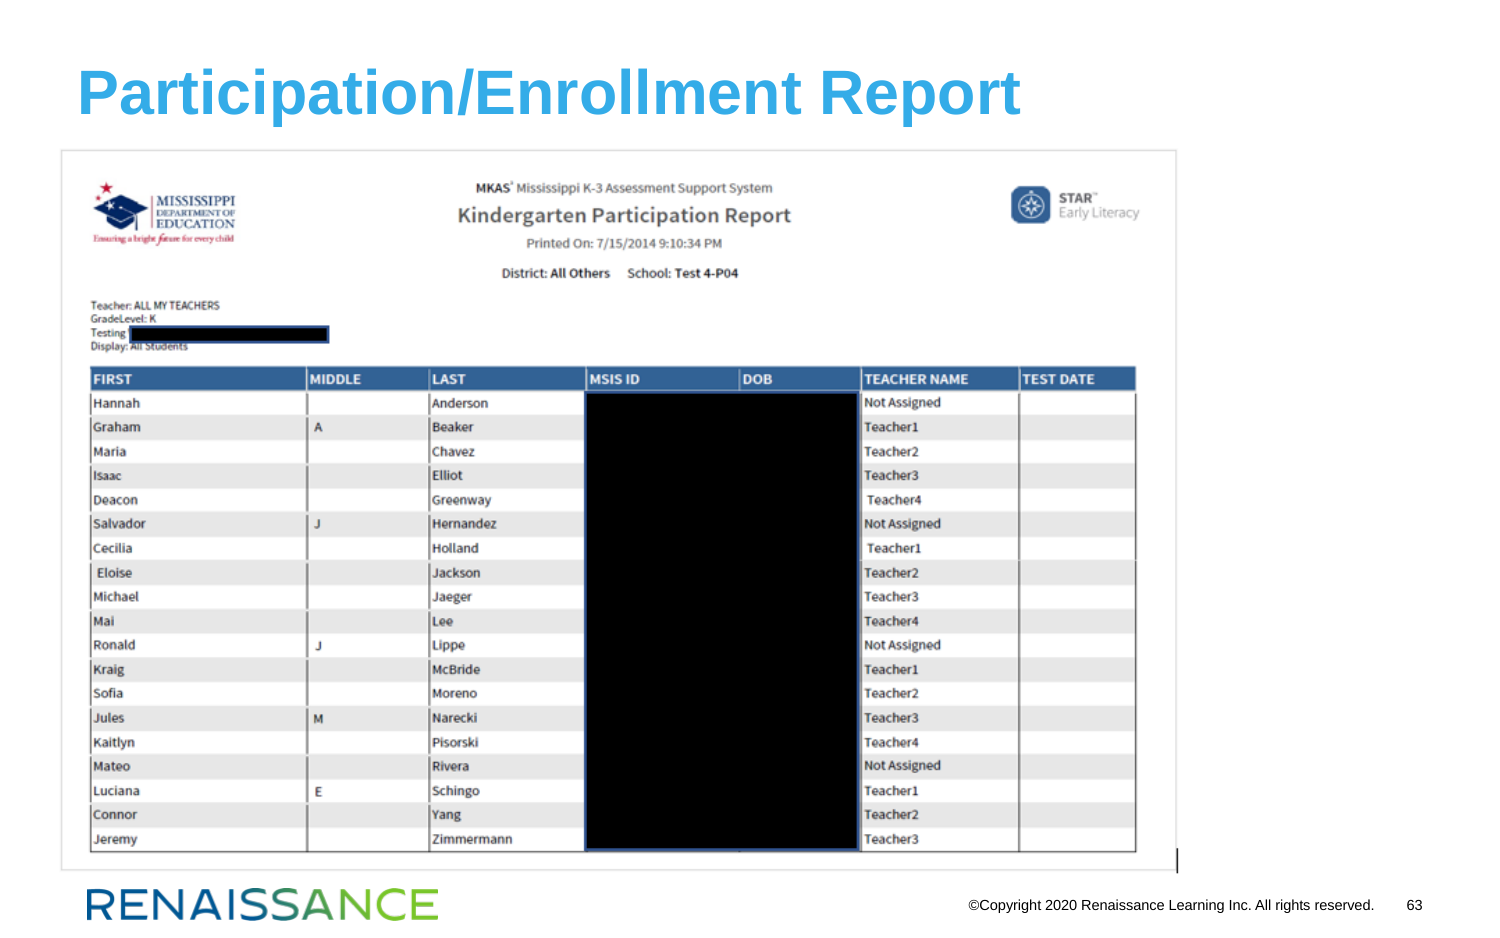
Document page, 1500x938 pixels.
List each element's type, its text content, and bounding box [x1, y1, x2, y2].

picture [87, 888, 438, 921]
picture [49, 143, 1182, 886]
title Participation/Enrollment Report [62, 34, 1075, 142]
